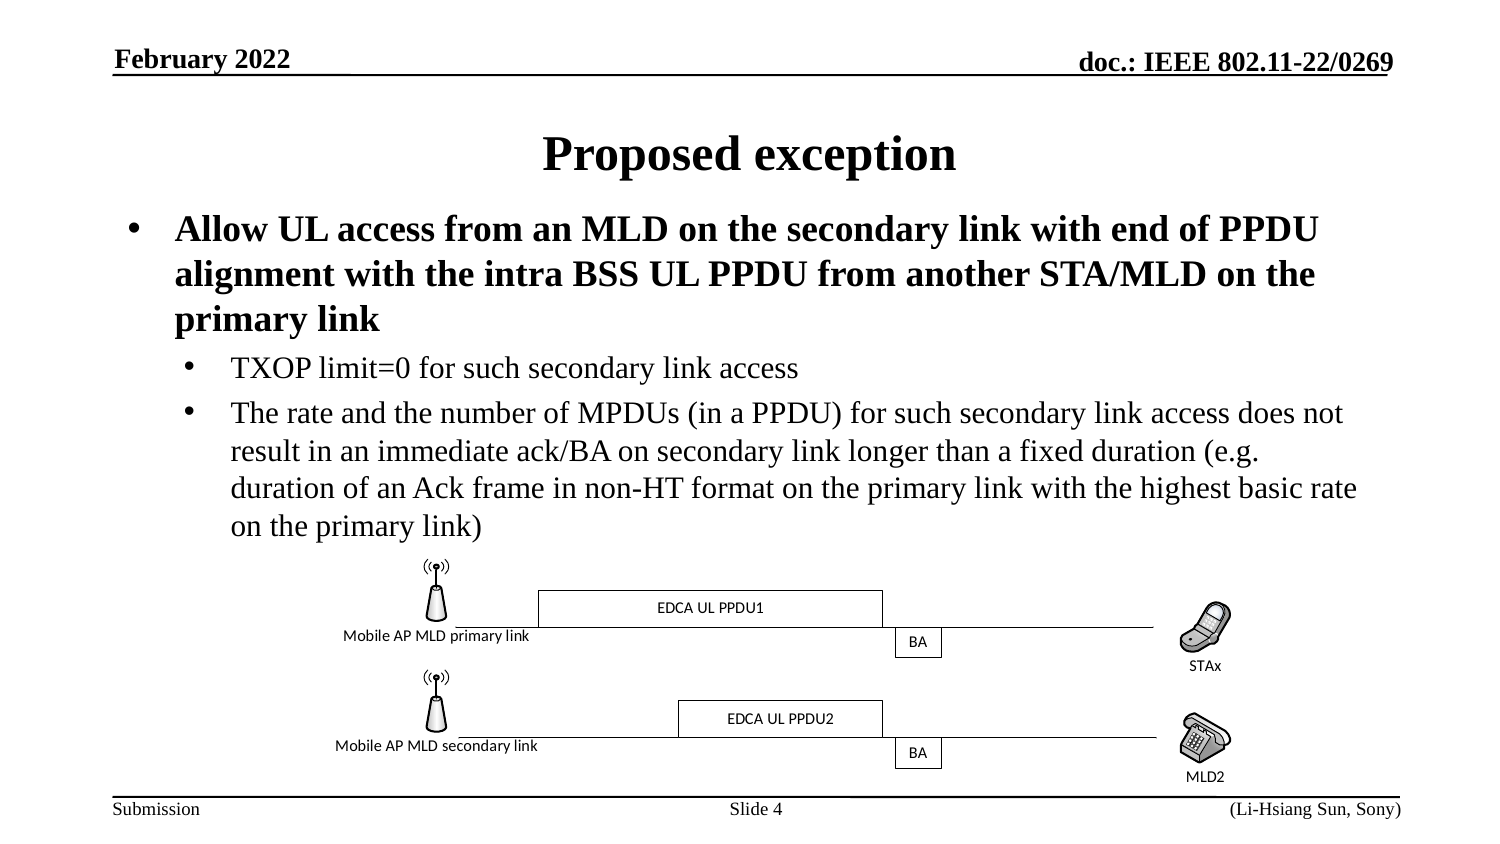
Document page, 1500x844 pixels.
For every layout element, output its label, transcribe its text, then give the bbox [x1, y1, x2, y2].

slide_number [114, 40, 423, 75]
title Proposed exception [112, 84, 1388, 196]
picture [324, 556, 1235, 797]
list Allow UL access from an MLD on the secondary link with end of PPDU alignment with the intra BSS UL PPDU from another STA/MLD on the primary link TXOP limit=0 for such secondary link access The rate and the number of MPDUs (in a PPDU) for such secondary link access does not result in an immediate ack/BA on secondary link longer than a fixed duration (e.g. duration of an Ack frame in non-HT format on the primary link with the highest basic rate on the primary link) [112, 196, 1388, 751]
slide_number Slide 4 [712, 805, 800, 842]
footer (Li-Hsiang Sun, Sony) [878, 796, 1402, 820]
